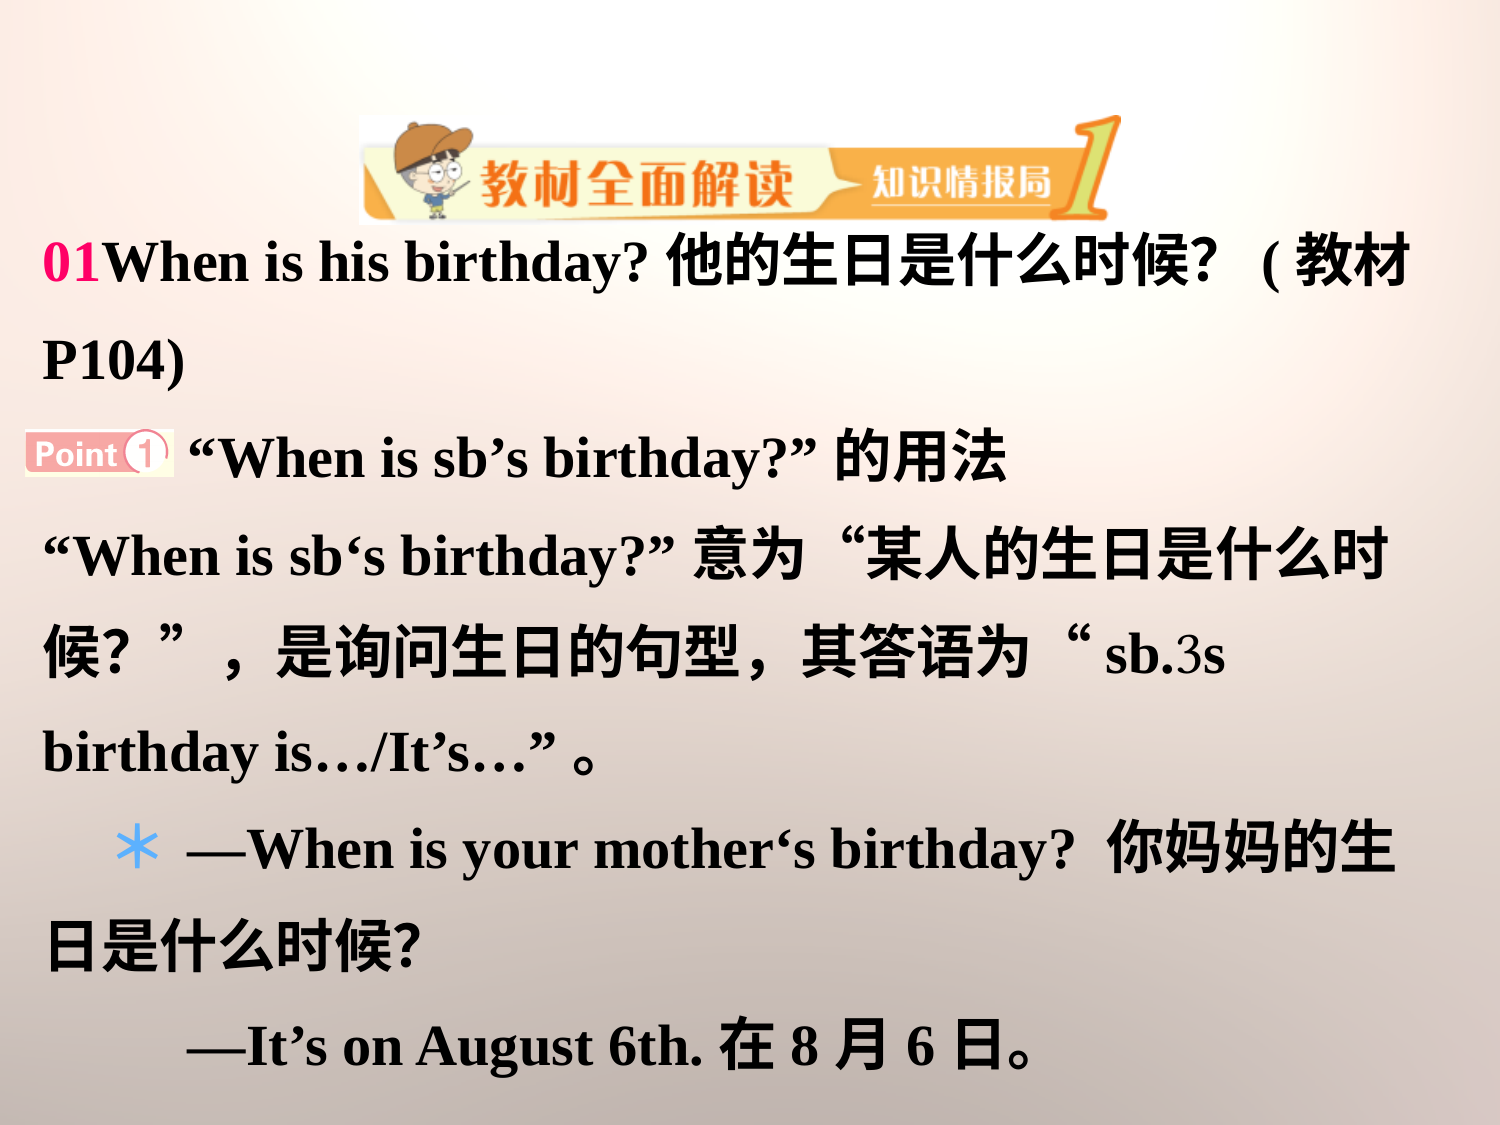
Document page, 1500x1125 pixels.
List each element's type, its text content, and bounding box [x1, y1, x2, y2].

picture [0, 0, 1500, 1125]
text_box ＊ [93, 802, 182, 888]
text_box 01When is his birthday?他的生日是什么时候？(教材P104) “When is sb’s birthday?”的用法 “When is sb‘s birthday?”意为“某人的生日是什么时候？”，是询问生日的句型，其答语为“sb.s birthday is…/It’s…”。 —When is your mother‘s birthday? 你妈妈的生日是什么时候？ —It’s on August 6th.在8月6日。 [28, 187, 1469, 1084]
